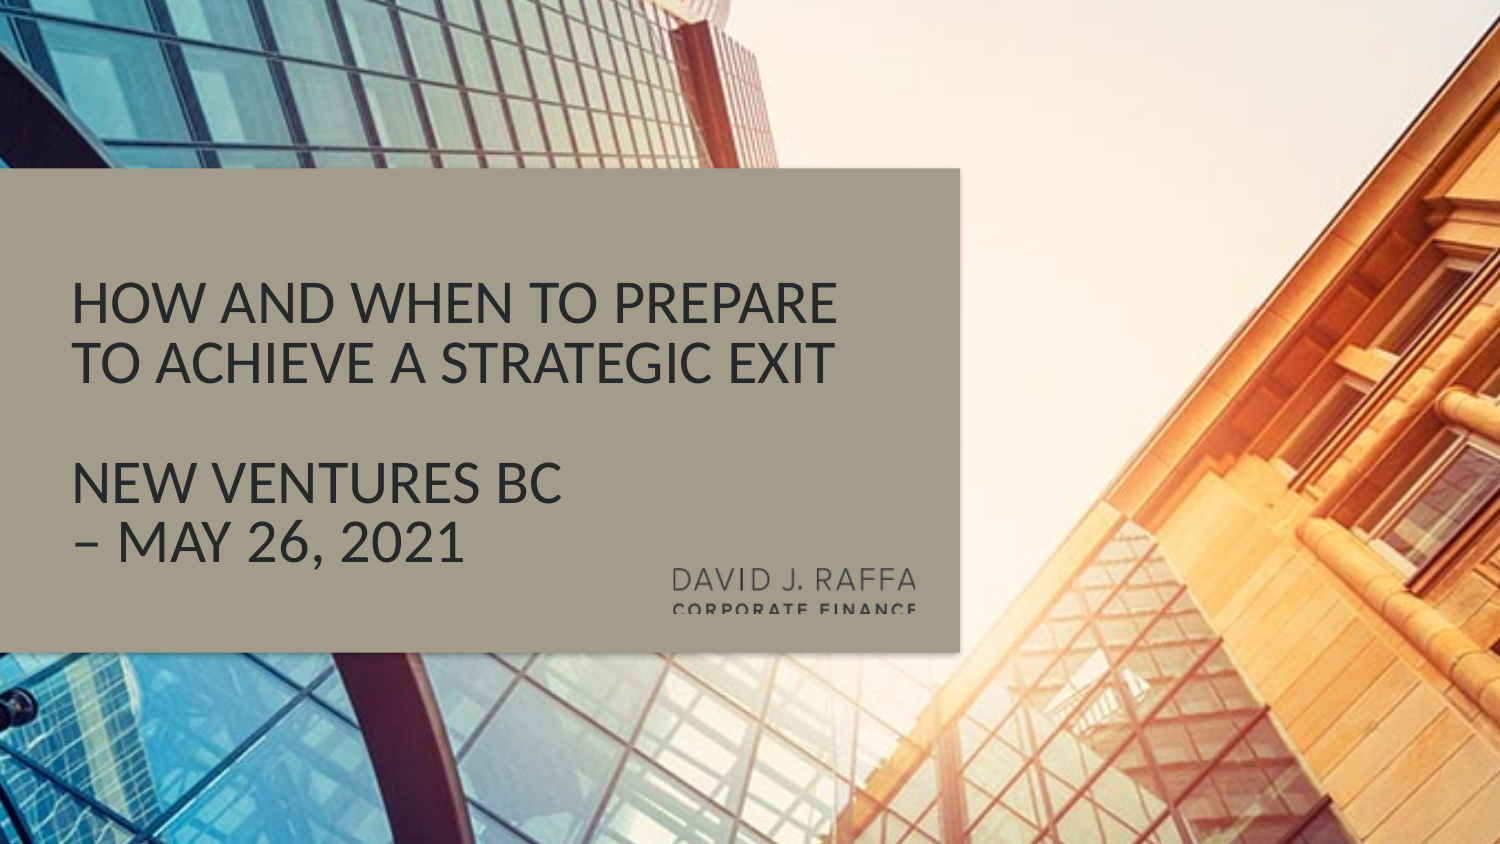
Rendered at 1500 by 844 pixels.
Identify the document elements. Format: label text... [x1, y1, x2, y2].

title HOW AND WHEN TO PREPARE TO ACHIEVE A STRATEGIC EXIT NEW VENTURES BC – MAY 26, 2021 [71, 275, 873, 525]
picture [0, 0, 1500, 844]
